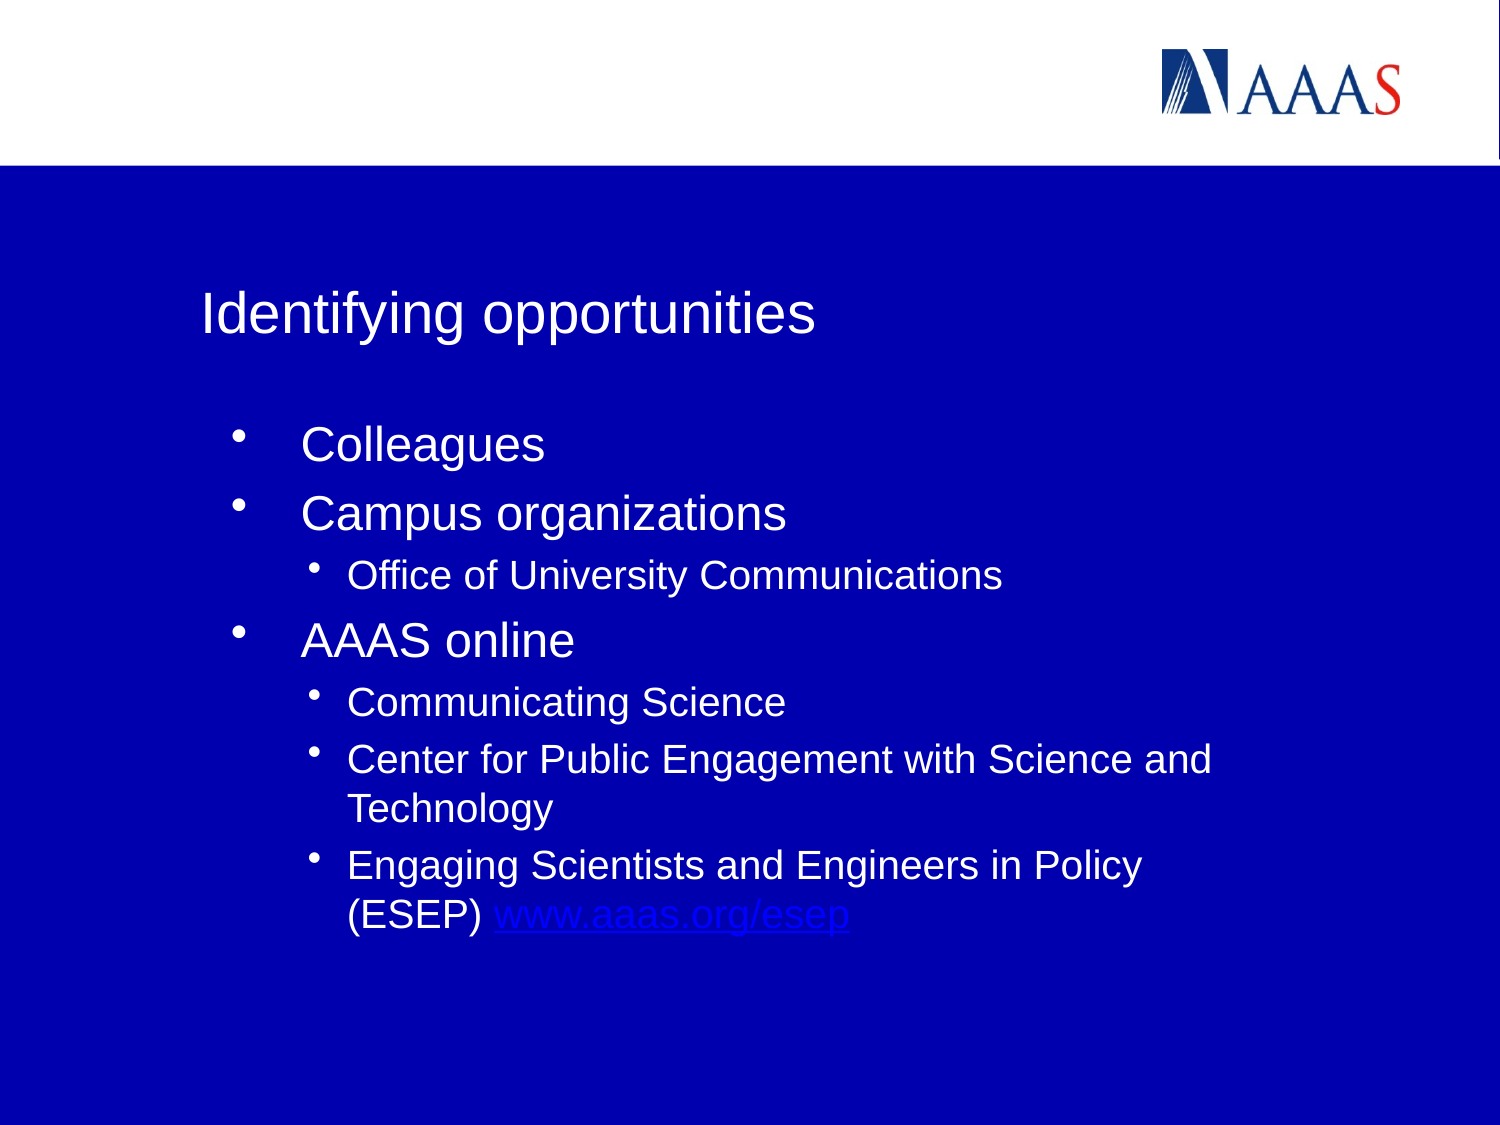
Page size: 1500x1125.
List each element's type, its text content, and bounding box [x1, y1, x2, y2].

title Identifying opportunities [199, 274, 1251, 364]
picture [1162, 49, 1400, 115]
list Colleagues Campus organizations Office of University Communications AAAS online Communicating Science Center for Public Engagement with Science and Technology Engaging Scientists and Engineers in Policy (ESEP) www.aaas.org/esep [224, 411, 1288, 951]
